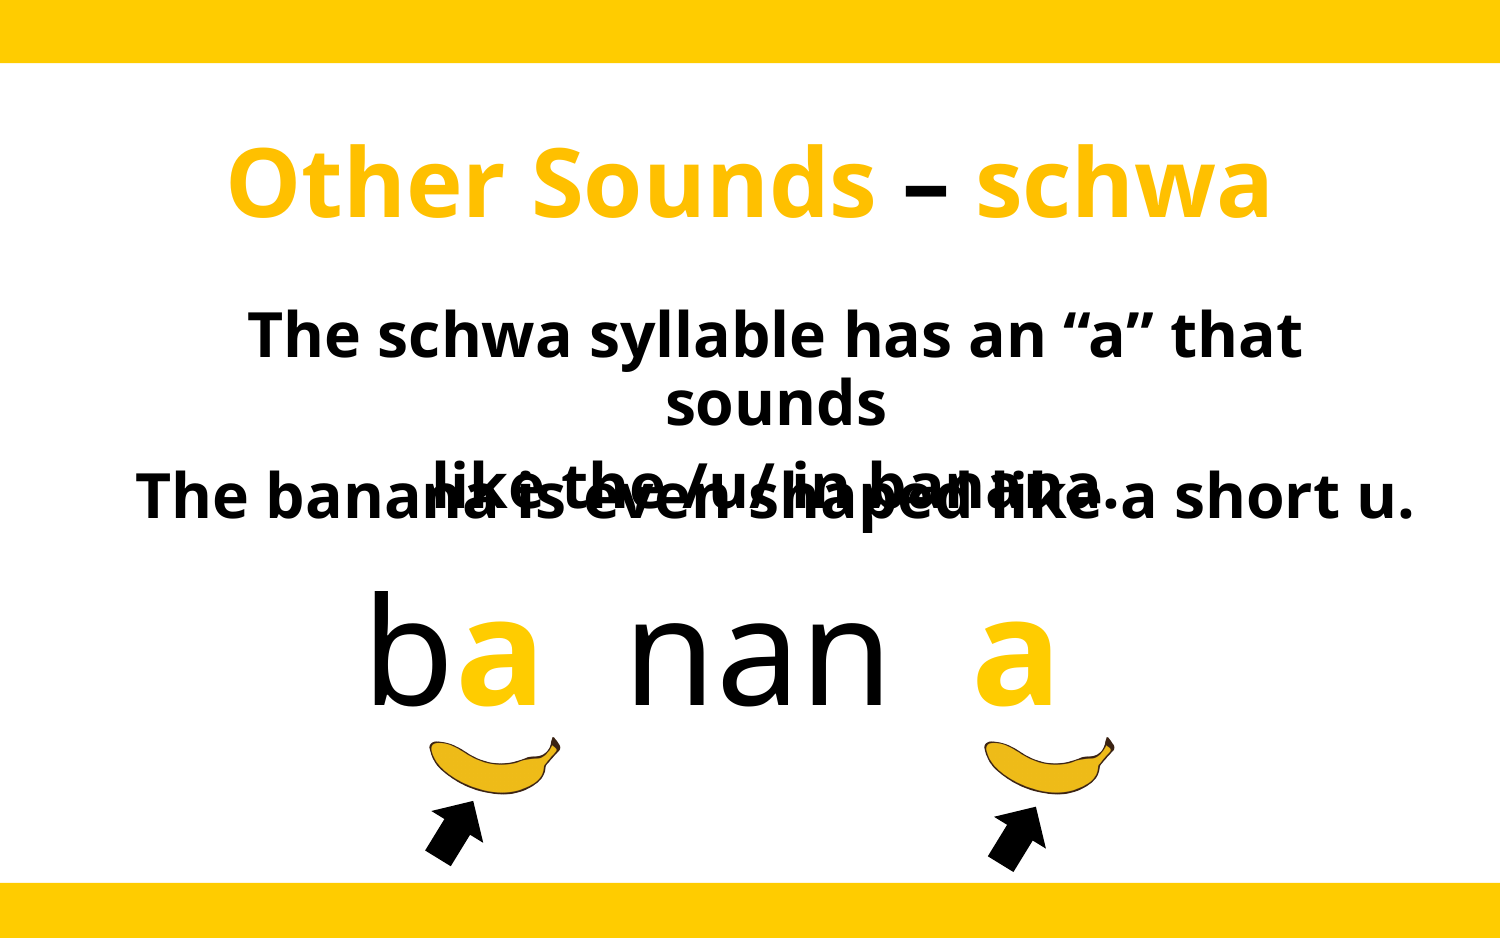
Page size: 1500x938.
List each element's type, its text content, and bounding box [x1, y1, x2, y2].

text_box The banana is even shaped like a short u. [118, 456, 1434, 565]
text_box [425, 800, 484, 867]
text_box [0, 882, 1500, 938]
text_box [0, 0, 1500, 64]
title Other Sounds – schwa [103, 104, 1397, 268]
text_box ba nan a [252, 547, 1172, 750]
list The schwa syllable has an “a” that sounds like the /u/ in banana. [118, 296, 1434, 456]
text_box [987, 806, 1046, 873]
picture [978, 726, 1116, 804]
picture [423, 726, 562, 804]
